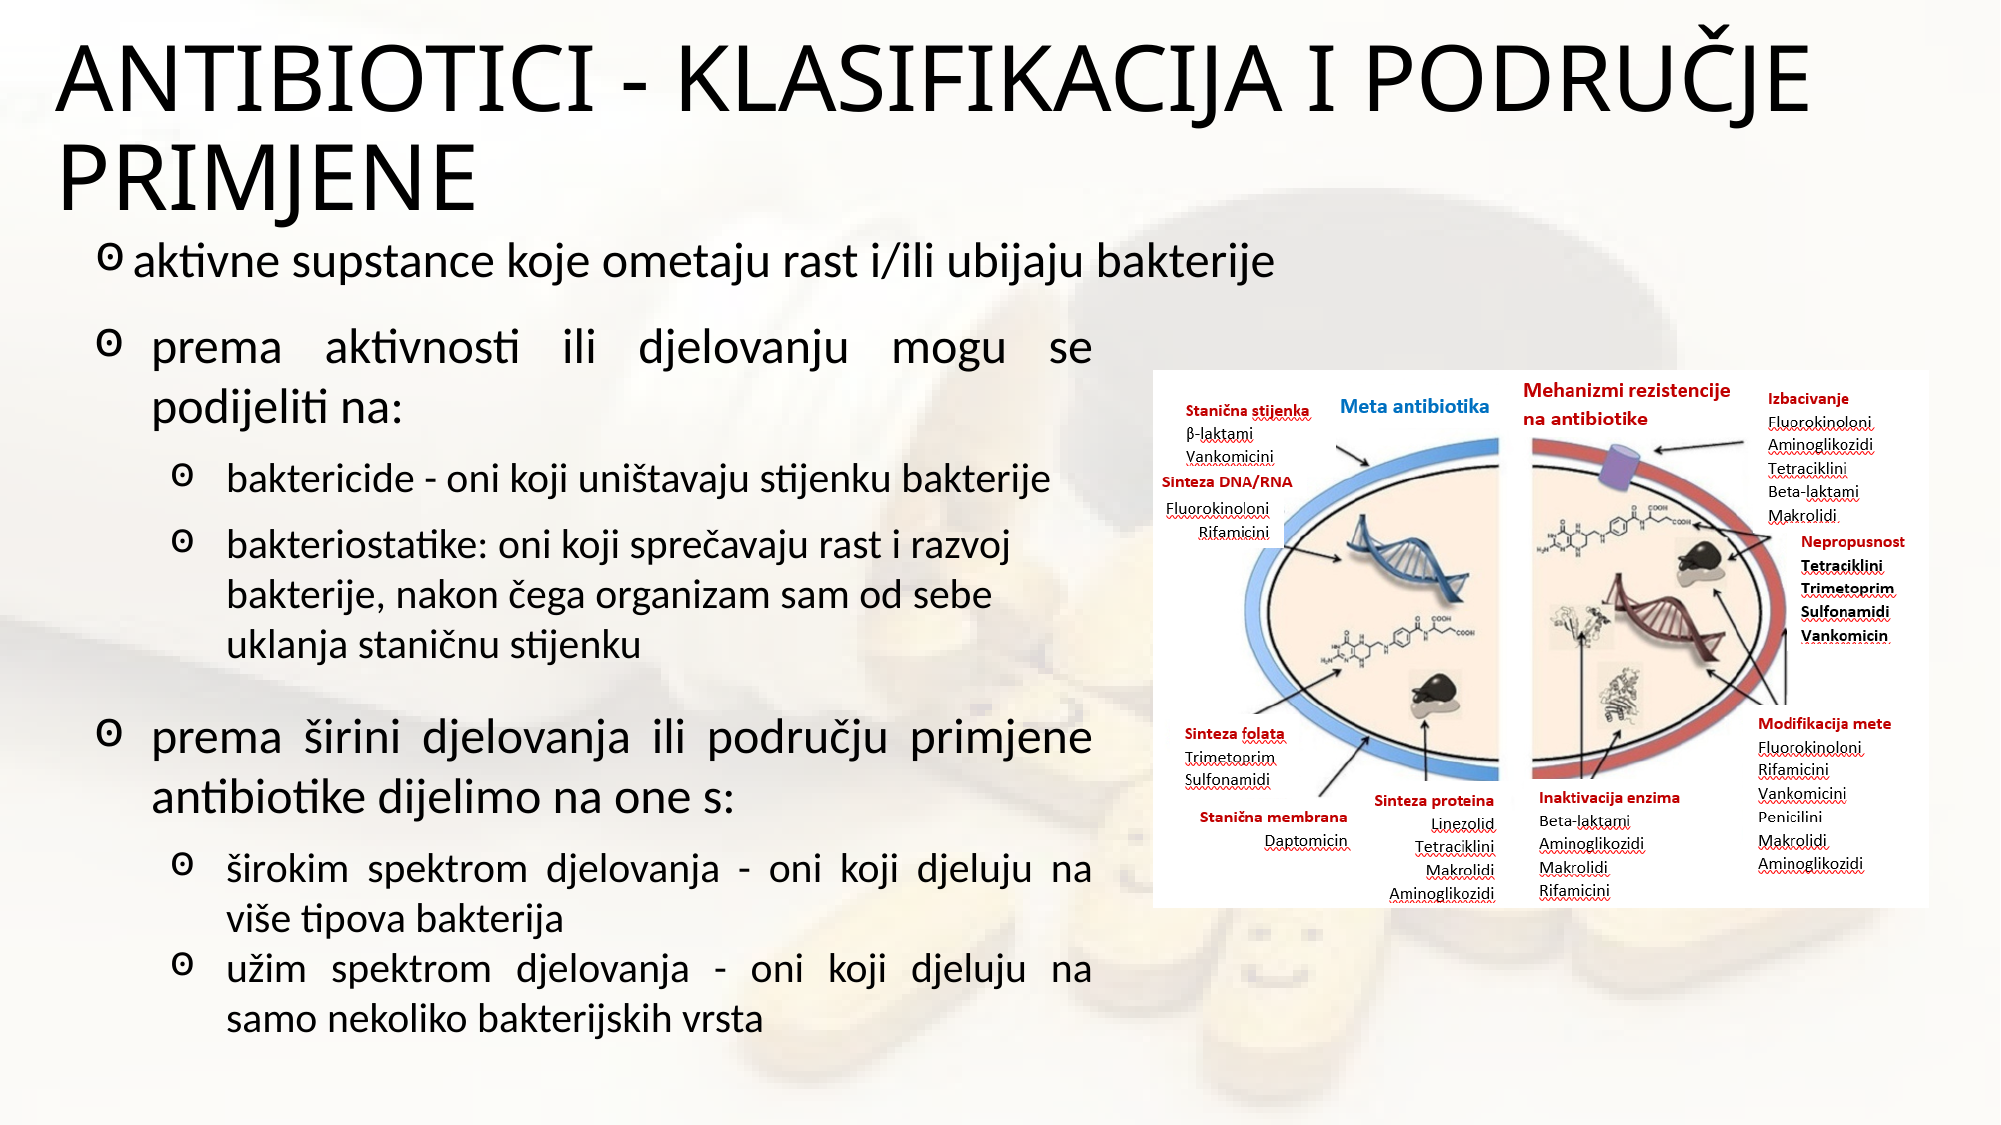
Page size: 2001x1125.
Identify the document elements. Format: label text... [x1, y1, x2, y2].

text_box prema širini djelovanja ili području primjene antibiotike dijelimo na one s: širokim spektrom djelovanja - oni koji djeluju na više tipova bakterija užim spektrom djelovanja - oni koji djeluju na samo nekoliko bakterijskih vrsta [80, 696, 1109, 1048]
list aktivne supstance koje ometaju rast i/ili ubijaju bakterije [80, 226, 1836, 332]
picture [1153, 370, 1929, 908]
title ANTIBIOTICI - KLASIFIKACIJA I PODRUČJE PRIMJENE [40, 59, 1984, 203]
text_box prema aktivnosti ili djelovanju mogu se podijeliti na: baktericide - oni koji uništavaju stijenku bakterije bakteriostatike: oni koji sprečavaju rast i razvoj bakterije, nakon čega organizam sam od sebe uklanja staničnu stijenku [80, 306, 1109, 675]
